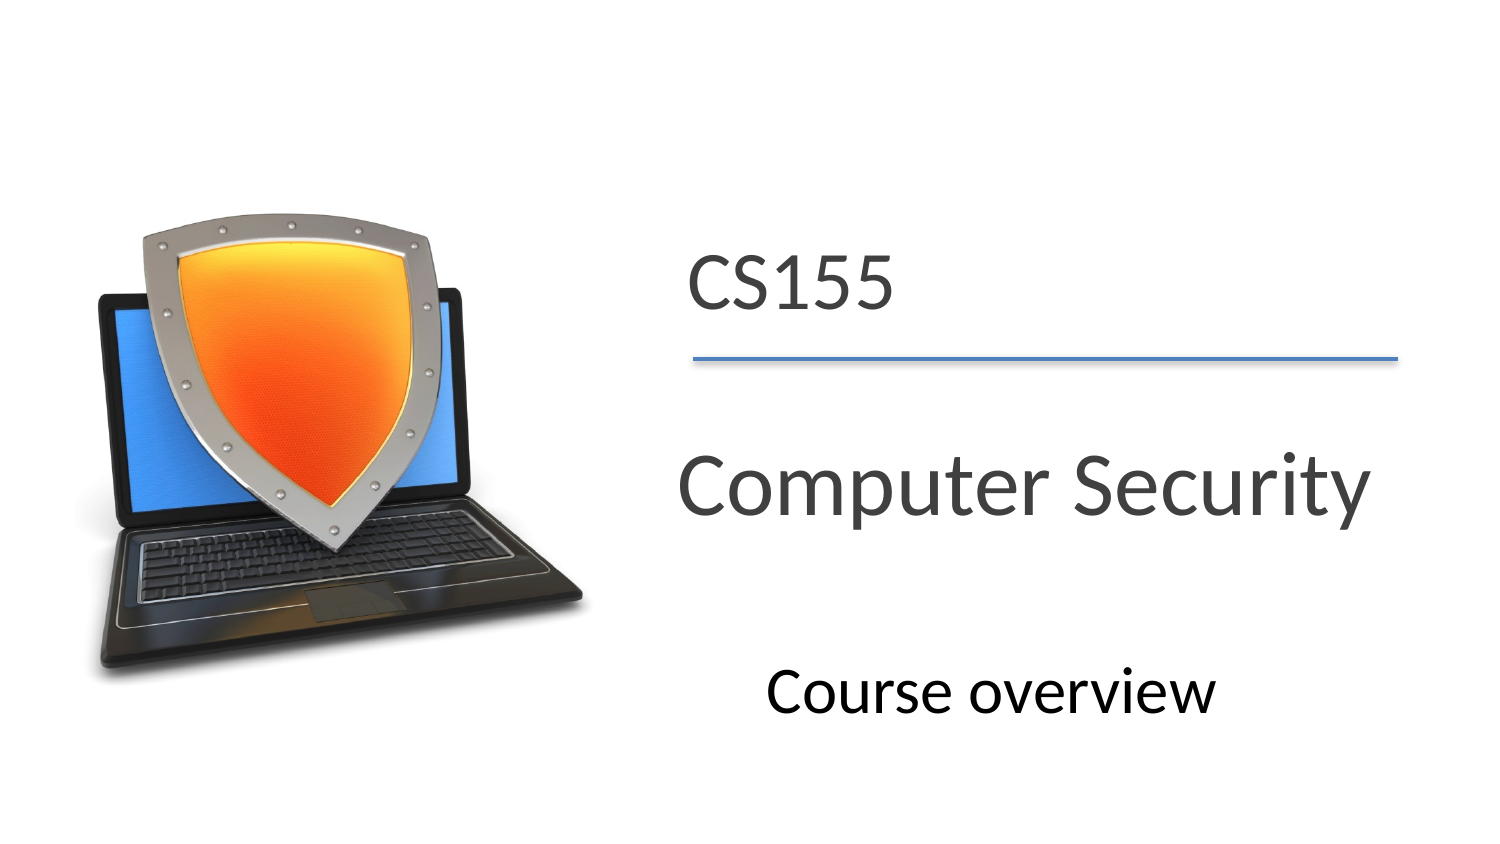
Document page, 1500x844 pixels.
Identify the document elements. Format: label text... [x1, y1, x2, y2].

text_box Course overview [752, 639, 1233, 734]
title Computer Security [662, 415, 1488, 729]
picture [74, 196, 601, 723]
text_box CS155 [672, 159, 1485, 394]
